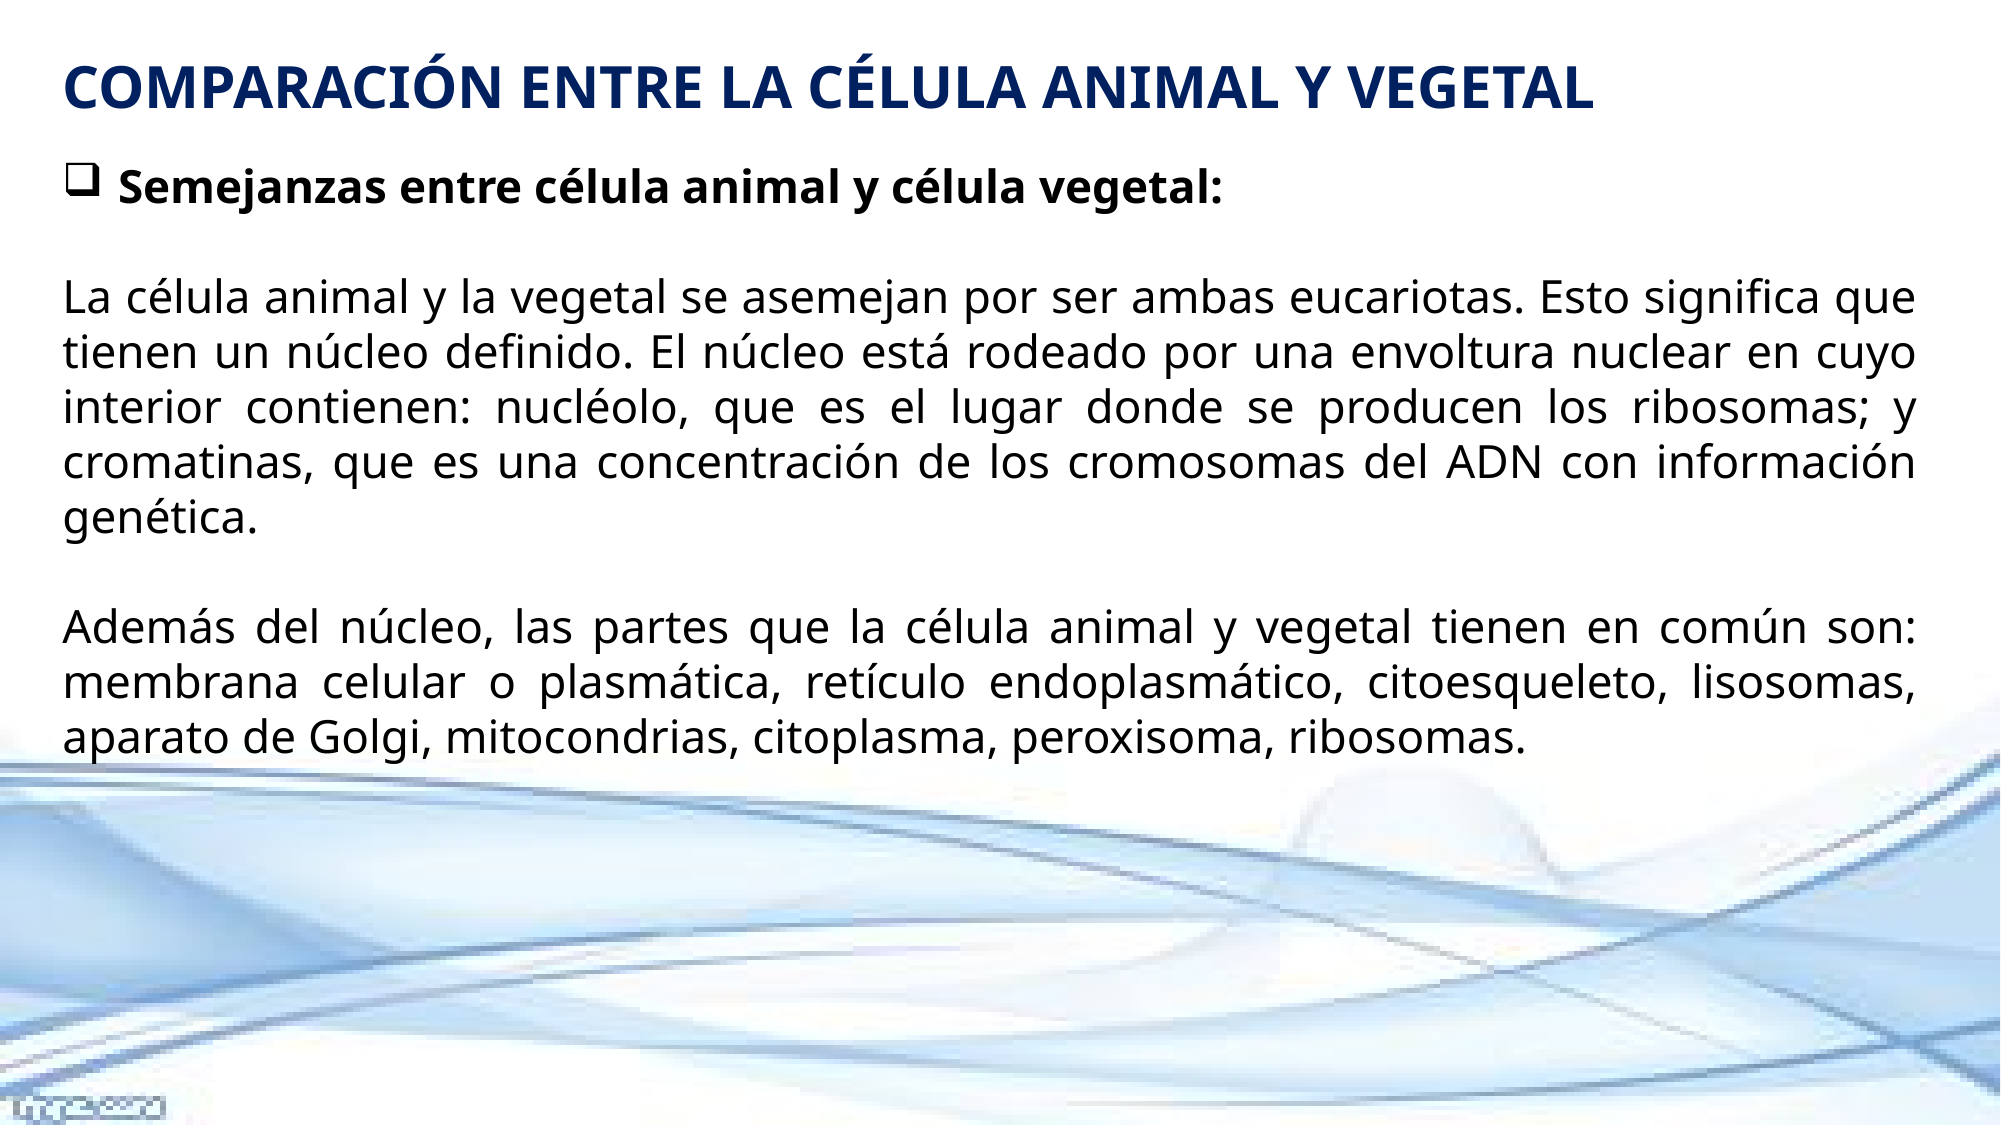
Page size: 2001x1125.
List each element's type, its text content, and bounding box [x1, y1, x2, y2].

text_box Semejanzas entre célula animal y célula vegetal: La célula animal y la vegetal se asemejan por ser ambas eucariotas. Esto significa que tienen un núcleo definido. El núcleo está rodeado por una envoltura nuclear en cuyo interior contienen: nucléolo, que es el lugar donde se producen los ribosomas; y cromatinas, que es una concentración de los cromosomas del ADN con información genética. Además del núcleo, las partes que la célula animal y vegetal tienen en común son: membrana celular o plasmática, retículo endoplasmático, citoesqueleto, lisosomas, aparato de Golgi, mitocondrias, citoplasma, peroxisoma, ribosomas. [47, 150, 1933, 826]
text_box COMPARACIÓN ENTRE LA CÉLULA ANIMAL Y VEGETAL [47, 42, 1843, 128]
picture [0, 0, 2001, 1125]
